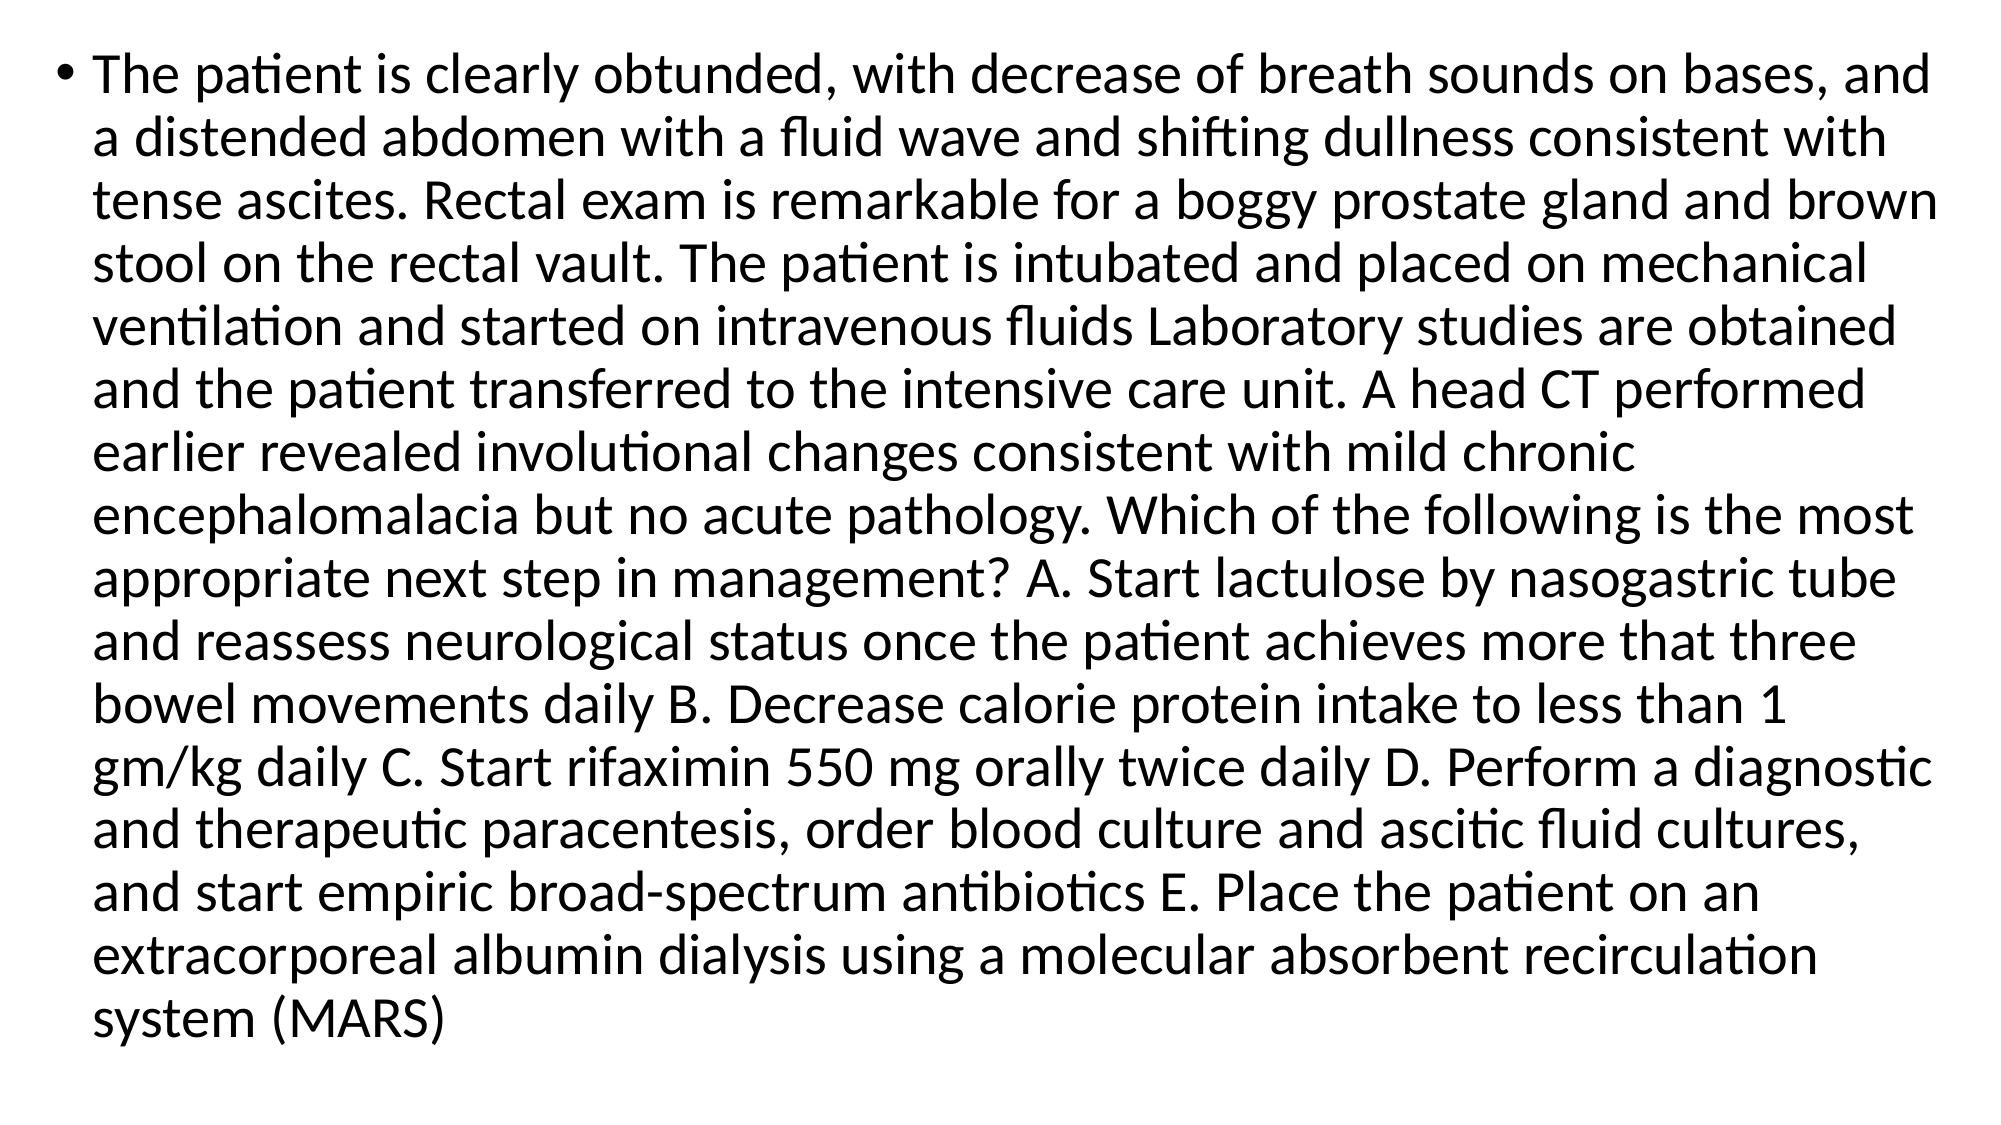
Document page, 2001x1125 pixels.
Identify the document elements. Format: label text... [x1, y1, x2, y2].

list The patient is clearly obtunded, with decrease of breath sounds on bases, and a distended abdomen with a fluid wave and shifting dullness consistent with tense ascites. Rectal exam is remarkable for a boggy prostate gland and brown stool on the rectal vault. The patient is intubated and placed on mechanical ventilation and started on intravenous fluids Laboratory studies are obtained and the patient transferred to the intensive care unit. A head CT performed earlier revealed involutional changes consistent with mild chronic encephalomalacia but no acute pathology. Which of the following is the most appropriate next step in management? A. Start lactulose by nasogastric tube and reassess neurological status once the patient achieves more that three bowel movements daily B. Decrease calorie protein intake to less than 1 gm/kg daily C. Start rifaximin 550 mg orally twice daily D. Perform a diagnostic and therapeutic paracentesis, order blood culture and ascitic fluid cultures, and start empiric broad-spectrum antibiotics E. Place the patient on an extracorporeal albumin dialysis using a molecular absorbent recirculation system (MARS) [40, 35, 1960, 1108]
